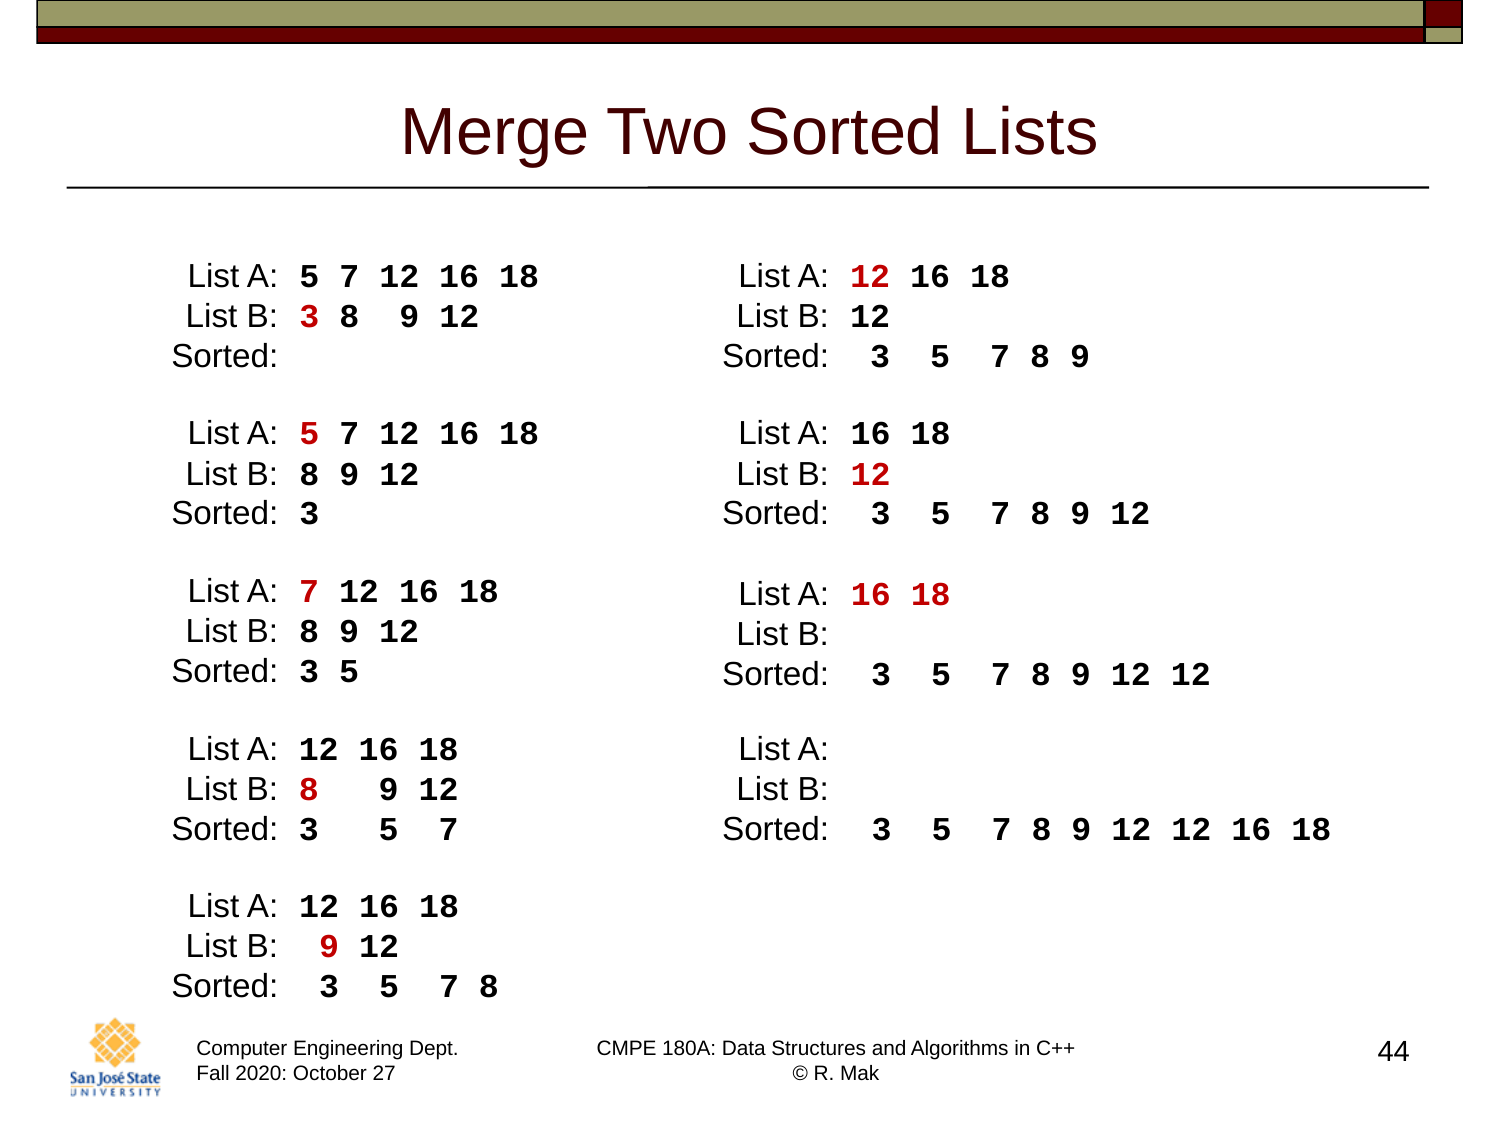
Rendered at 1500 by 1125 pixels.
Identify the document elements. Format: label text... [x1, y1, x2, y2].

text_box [705, 719, 1351, 857]
slide_number 44 [1112, 1025, 1425, 1100]
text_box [705, 404, 1168, 541]
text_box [154, 561, 516, 699]
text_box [705, 564, 1229, 702]
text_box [154, 246, 557, 384]
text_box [705, 246, 1108, 384]
picture [60, 1012, 166, 1112]
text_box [154, 719, 476, 857]
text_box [154, 876, 516, 1014]
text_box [154, 404, 557, 541]
title Merge Two Sorted Lists [75, 67, 1425, 175]
